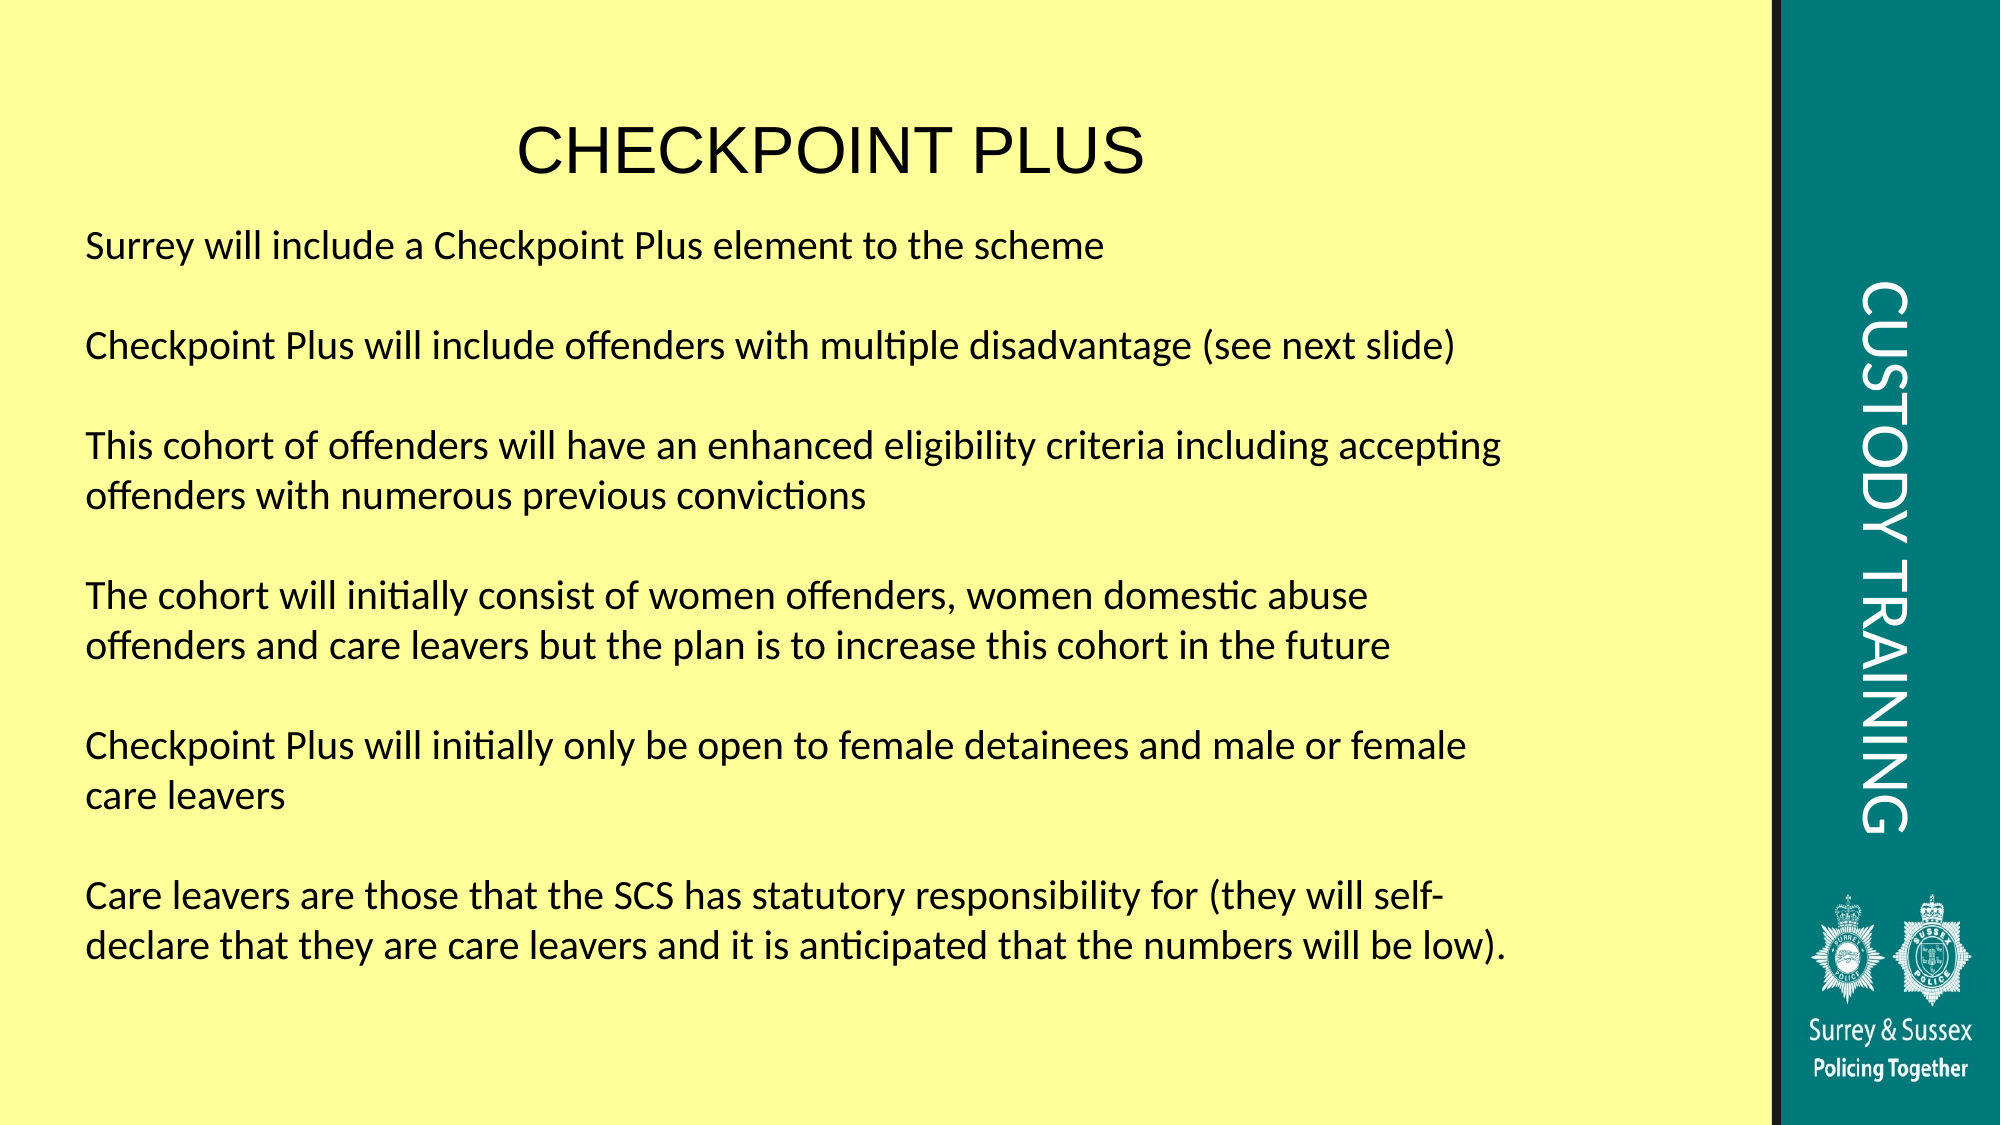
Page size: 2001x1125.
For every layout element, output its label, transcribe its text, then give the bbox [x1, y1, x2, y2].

text_box Surrey will include a Checkpoint Plus element to the scheme Checkpoint Plus will include offenders with multiple disadvantage (see next slide) This cohort of offenders will have an enhanced eligibility criteria including accepting offenders with numerous previous convictions The cohort will initially consist of women offenders, women domestic abuse offenders and care leavers but the plan is to increase this cohort in the future Checkpoint Plus will initially only be open to female detainees and male or female care leavers Care leavers are those that the SCS has statutory responsibility for (they will self-declare that they are care leavers and it is anticipated that the numbers will be low). [70, 210, 1536, 1076]
picture [1784, 862, 1997, 1118]
title CHECKPOINT PLUS [97, 53, 1565, 241]
